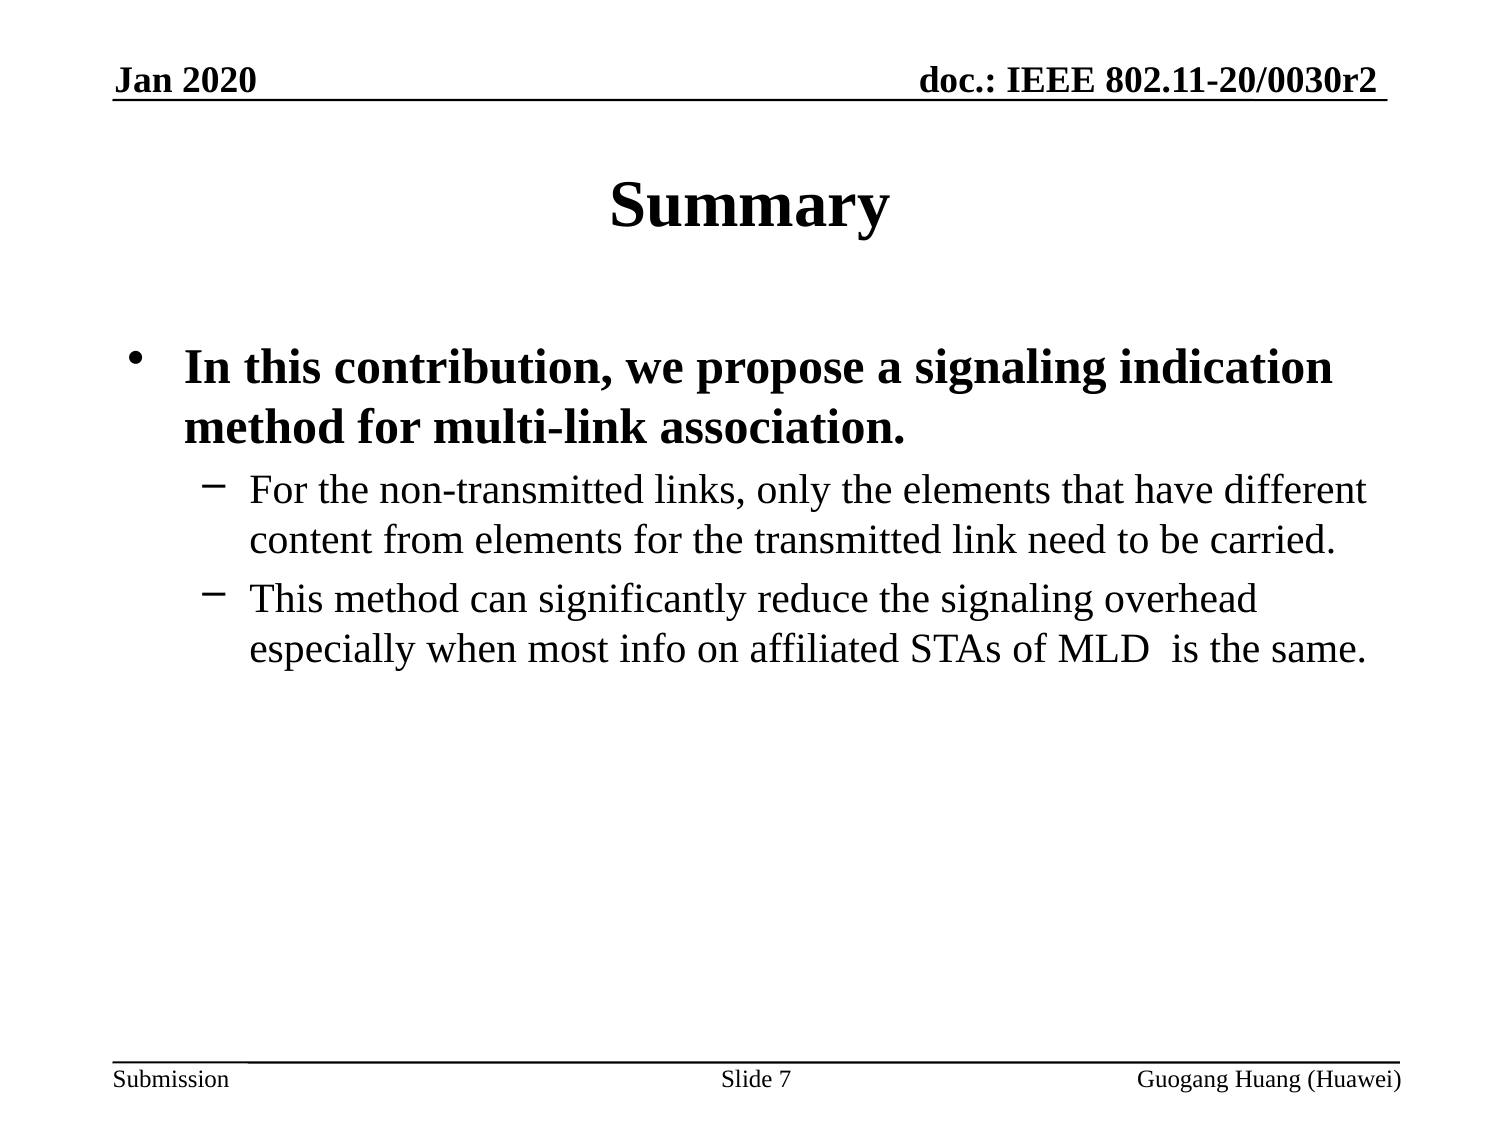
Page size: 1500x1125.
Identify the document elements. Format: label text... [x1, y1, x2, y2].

slide_number Slide 7 [712, 1061, 800, 1093]
text_box Summary [112, 112, 1388, 288]
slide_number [114, 54, 259, 101]
footer Guogang Huang (Huawei) [1133, 1061, 1402, 1093]
list In this contribution, we propose a signaling indication method for multi-link association. For the non-transmitted links, only the elements that have different content from elements for the transmitted link need to be carried. This method can significantly reduce the signaling overhead especially when most info on affiliated STAs of MLD is the same. [112, 326, 1388, 1002]
